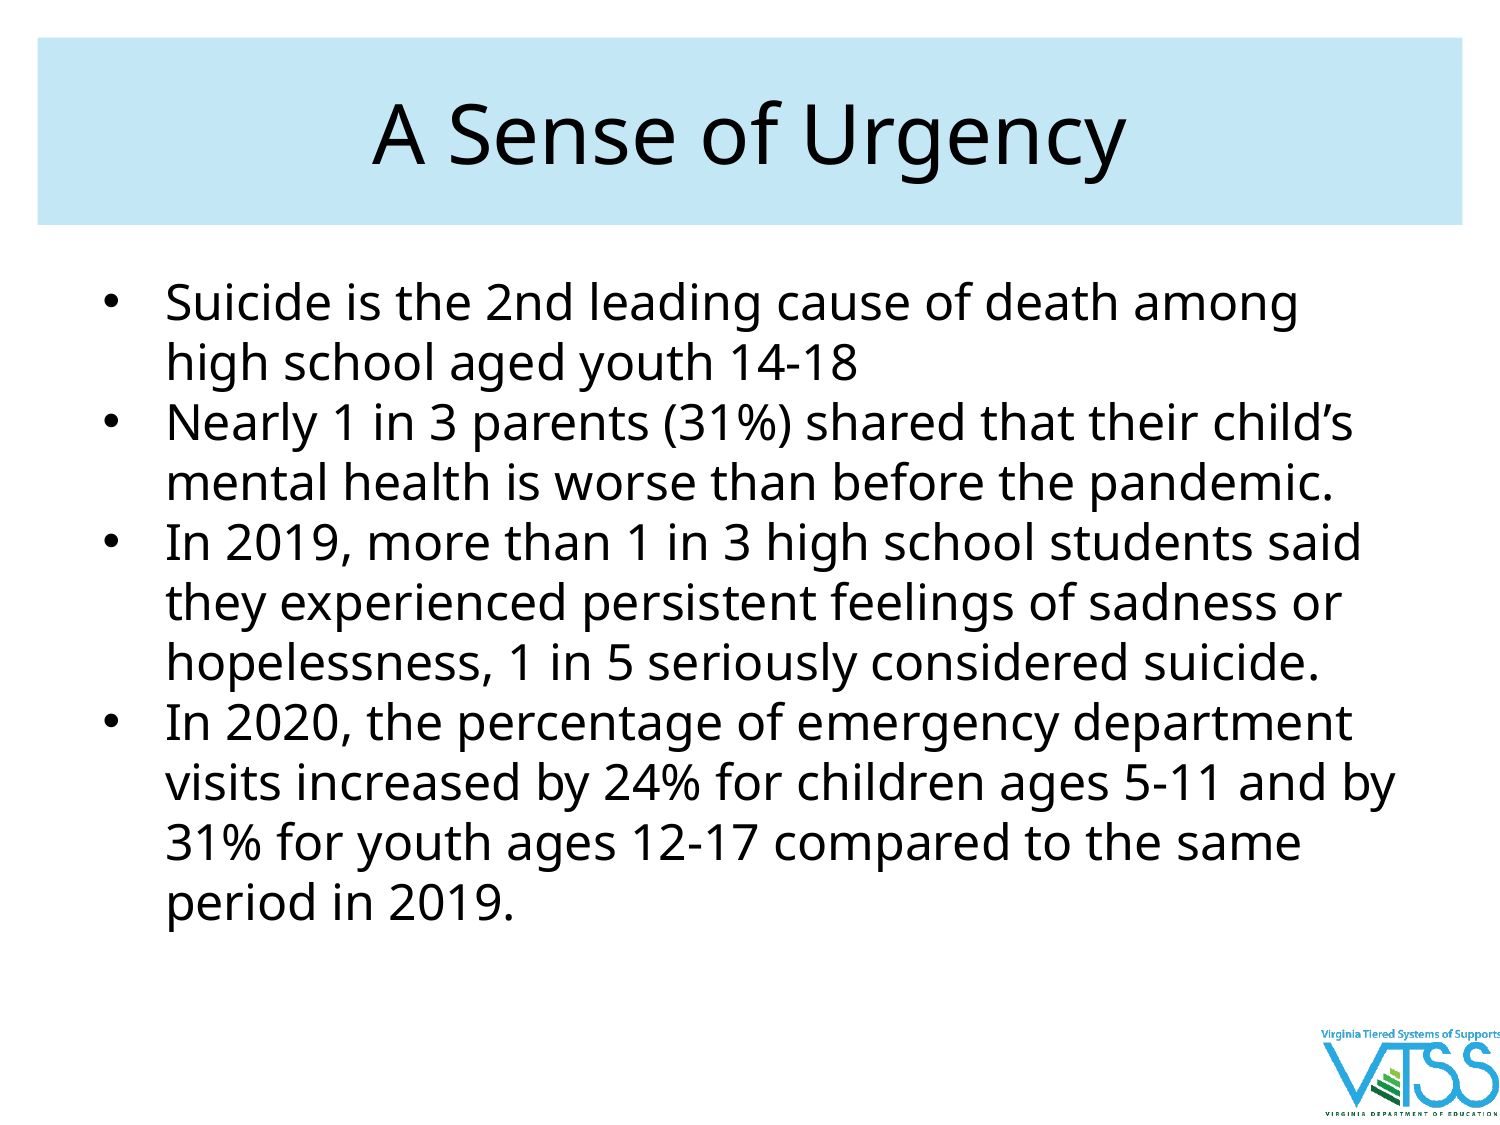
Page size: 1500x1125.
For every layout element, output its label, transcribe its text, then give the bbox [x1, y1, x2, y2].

title A Sense of Urgency [37, 37, 1463, 225]
list Suicide is the 2nd leading cause of death among high school aged youth 14-18 Nearly 1 in 3 parents (31%) shared that their child’s mental health is worse than before the pandemic. In 2019, more than 1 in 3 high school students said they experienced persistent feelings of sadness or hopelessness, 1 in 5 seriously considered suicide. In 2020, the percentage of emergency department visits increased by 24% for children ages 5-11 and by 31% for youth ages 12-17 compared to the same period in 2019. [75, 262, 1425, 1013]
picture [1321, 1029, 1500, 1116]
